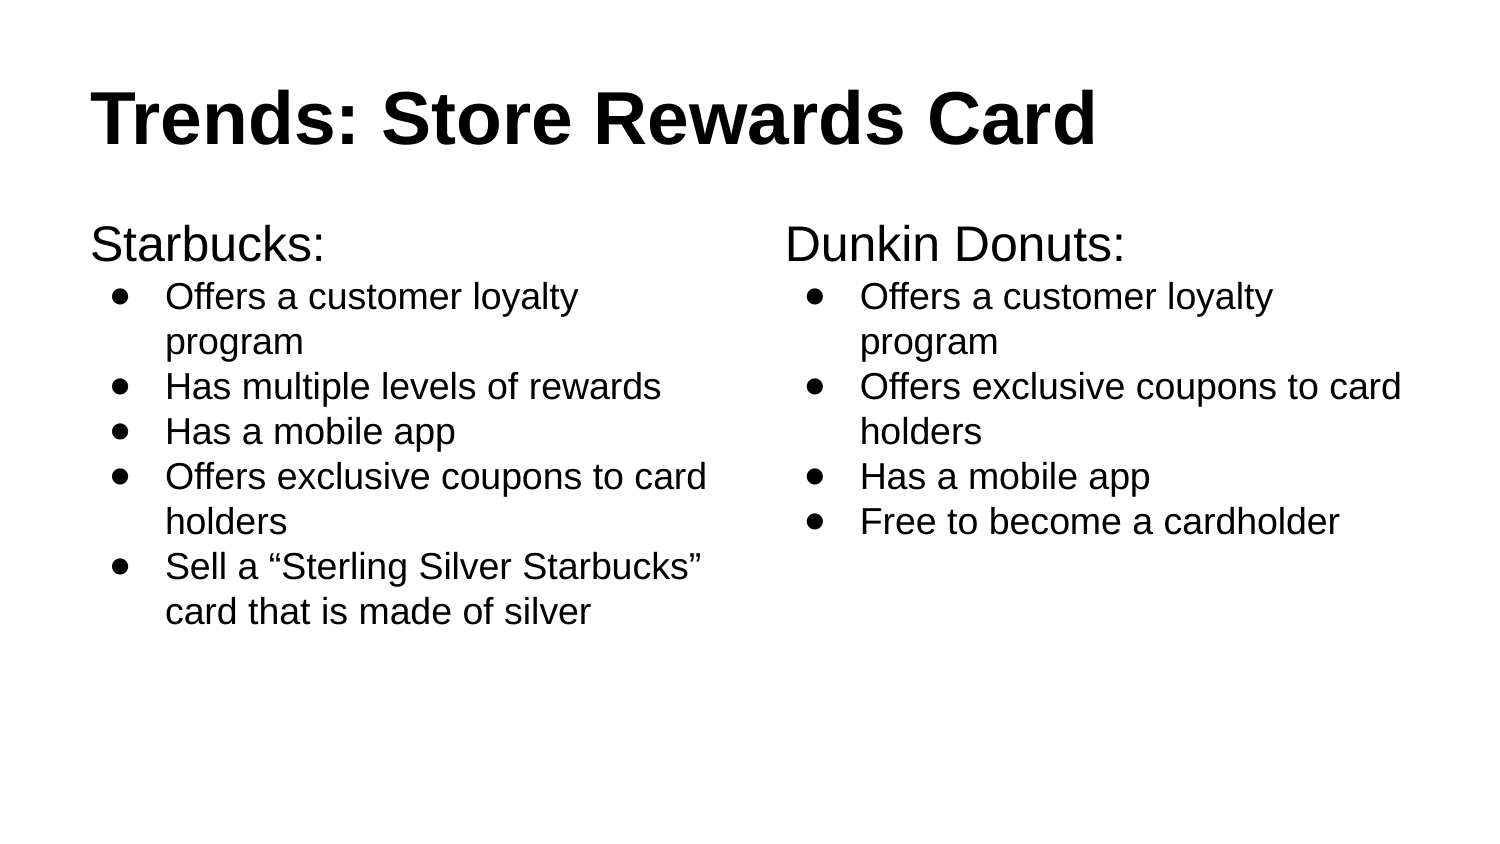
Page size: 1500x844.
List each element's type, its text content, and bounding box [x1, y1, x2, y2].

list Dunkin Donuts: Offers a customer loyalty program Offers exclusive coupons to card holders Has a mobile app Free to become a cardholder [769, 196, 1425, 808]
title Trends: Store Rewards Card [75, 33, 1425, 175]
list Starbucks: Offers a customer loyalty program Has multiple levels of rewards Has a mobile app Offers exclusive coupons to card holders Sell a “Sterling Silver Starbucks” card that is made of silver [75, 196, 731, 808]
